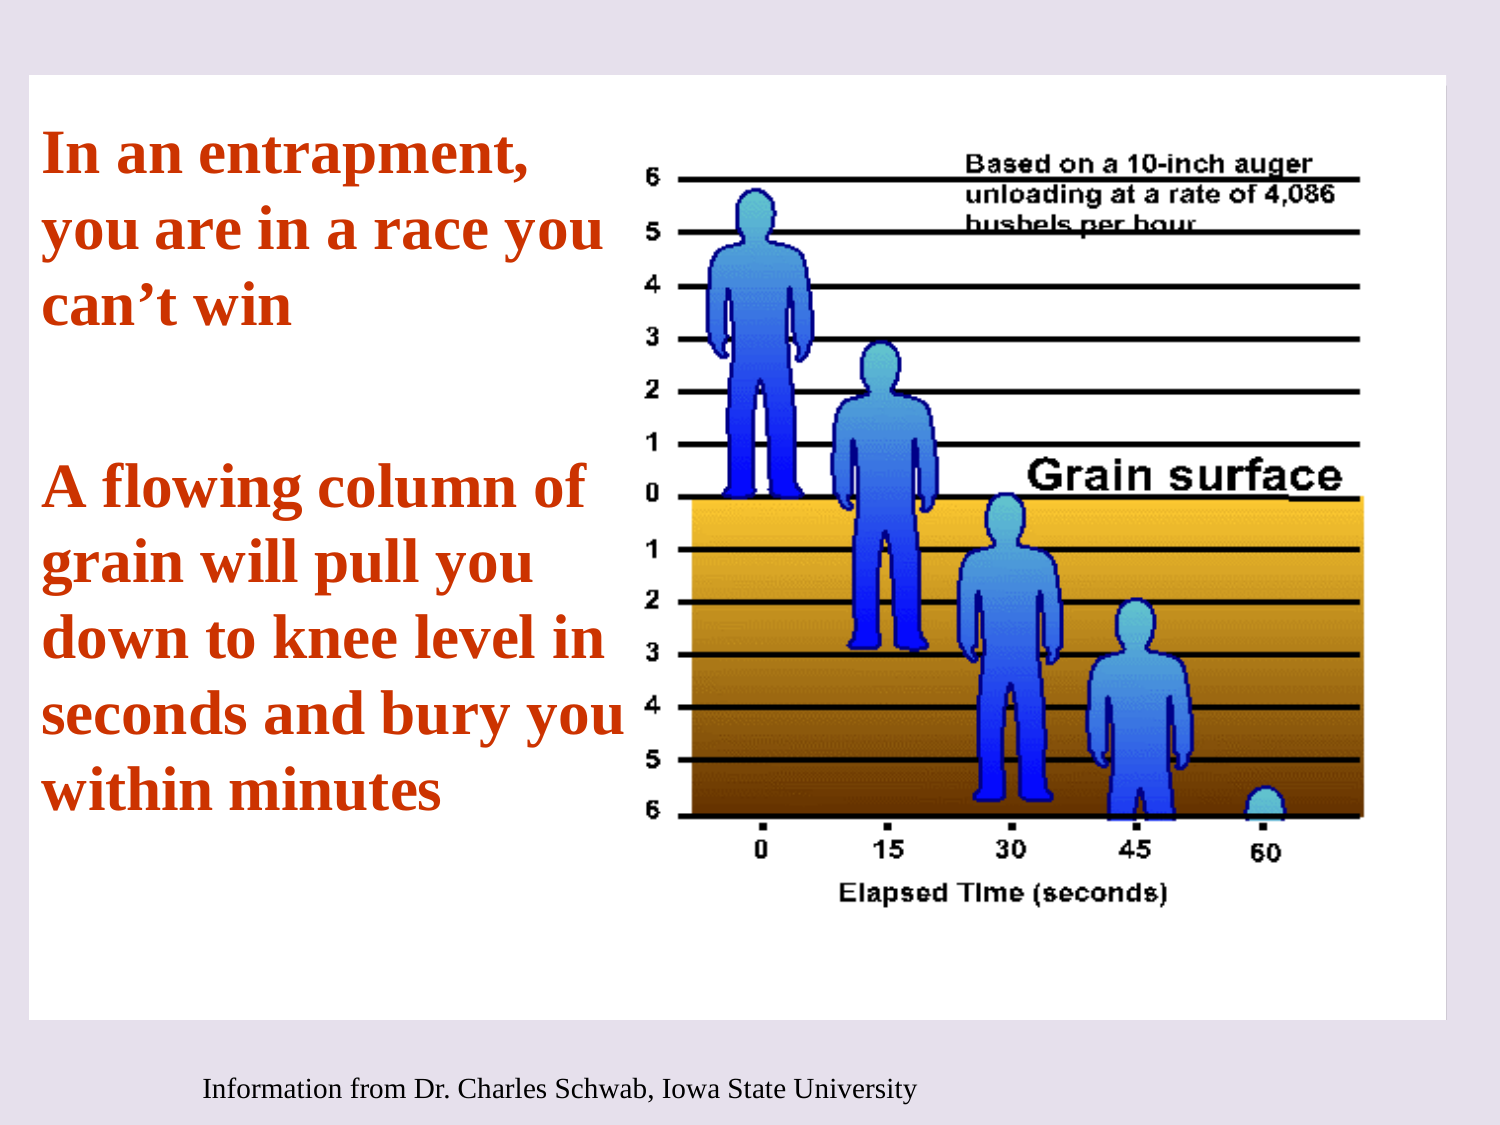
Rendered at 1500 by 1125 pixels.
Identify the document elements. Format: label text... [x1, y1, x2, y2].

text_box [28, 74, 1447, 1021]
text_box Information from Dr. Charles Schwab, Iowa State University [187, 1062, 1288, 1113]
